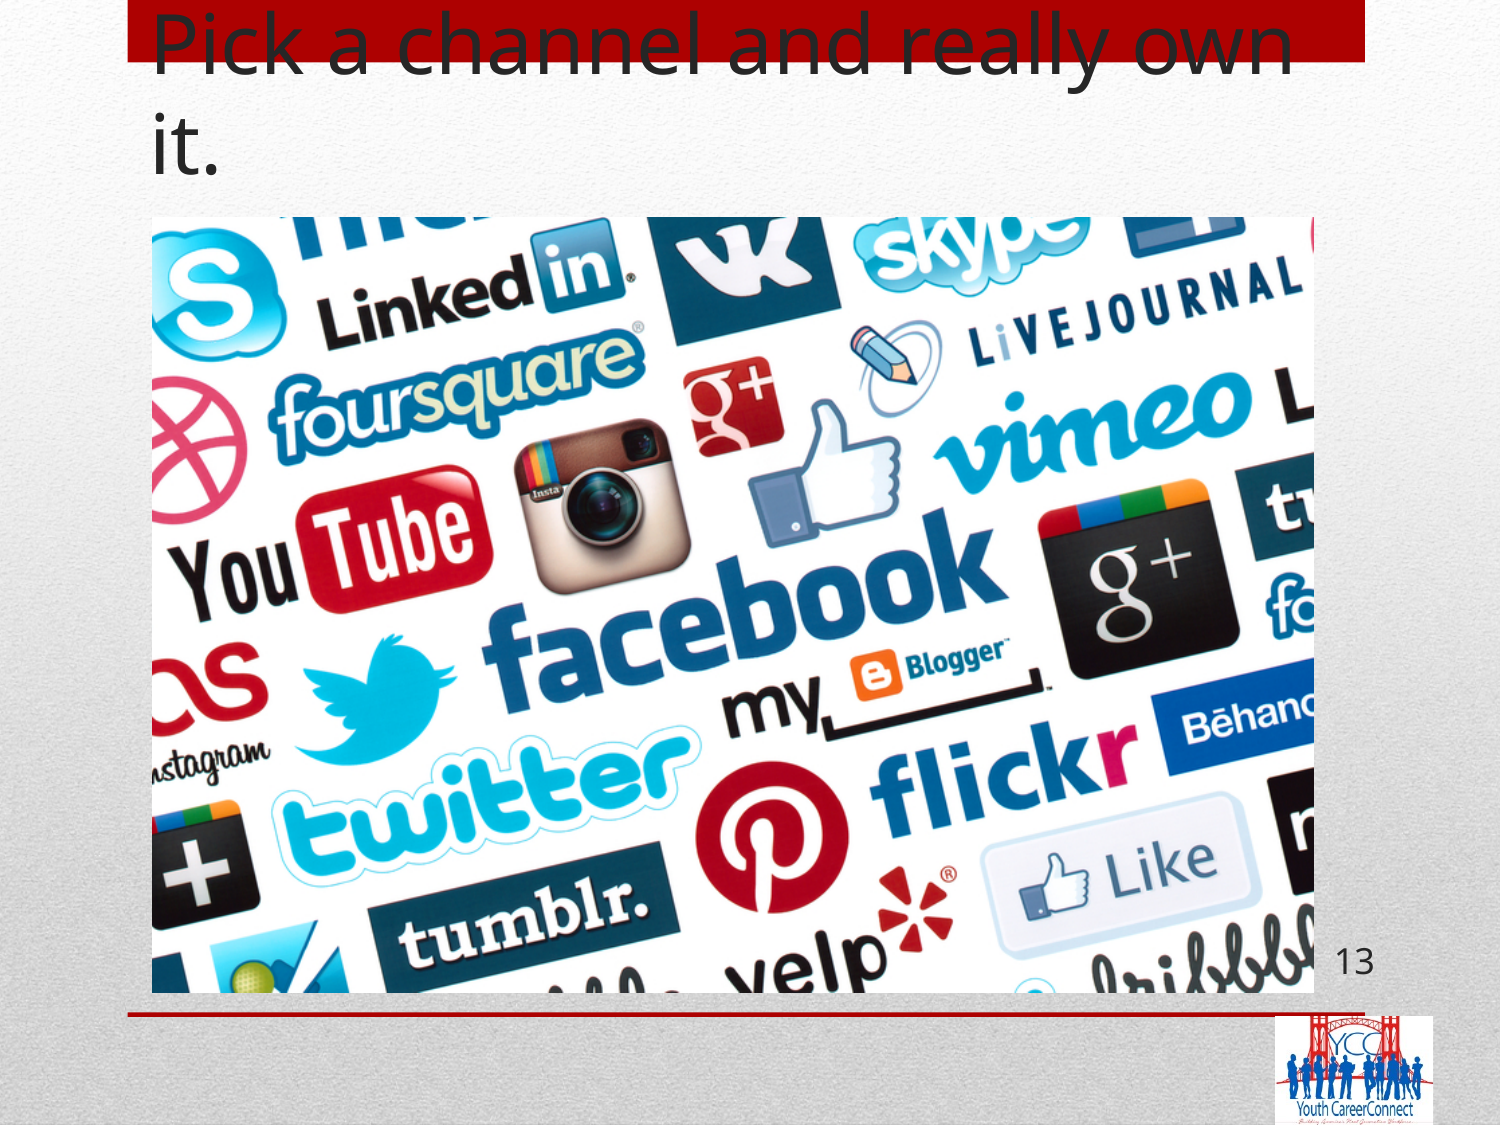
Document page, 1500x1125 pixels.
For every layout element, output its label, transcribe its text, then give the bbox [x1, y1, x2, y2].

picture [0, 0, 1500, 1125]
title Pick a channel and really own it. [141, 60, 1393, 199]
slide_number 13 [1319, 932, 1376, 994]
